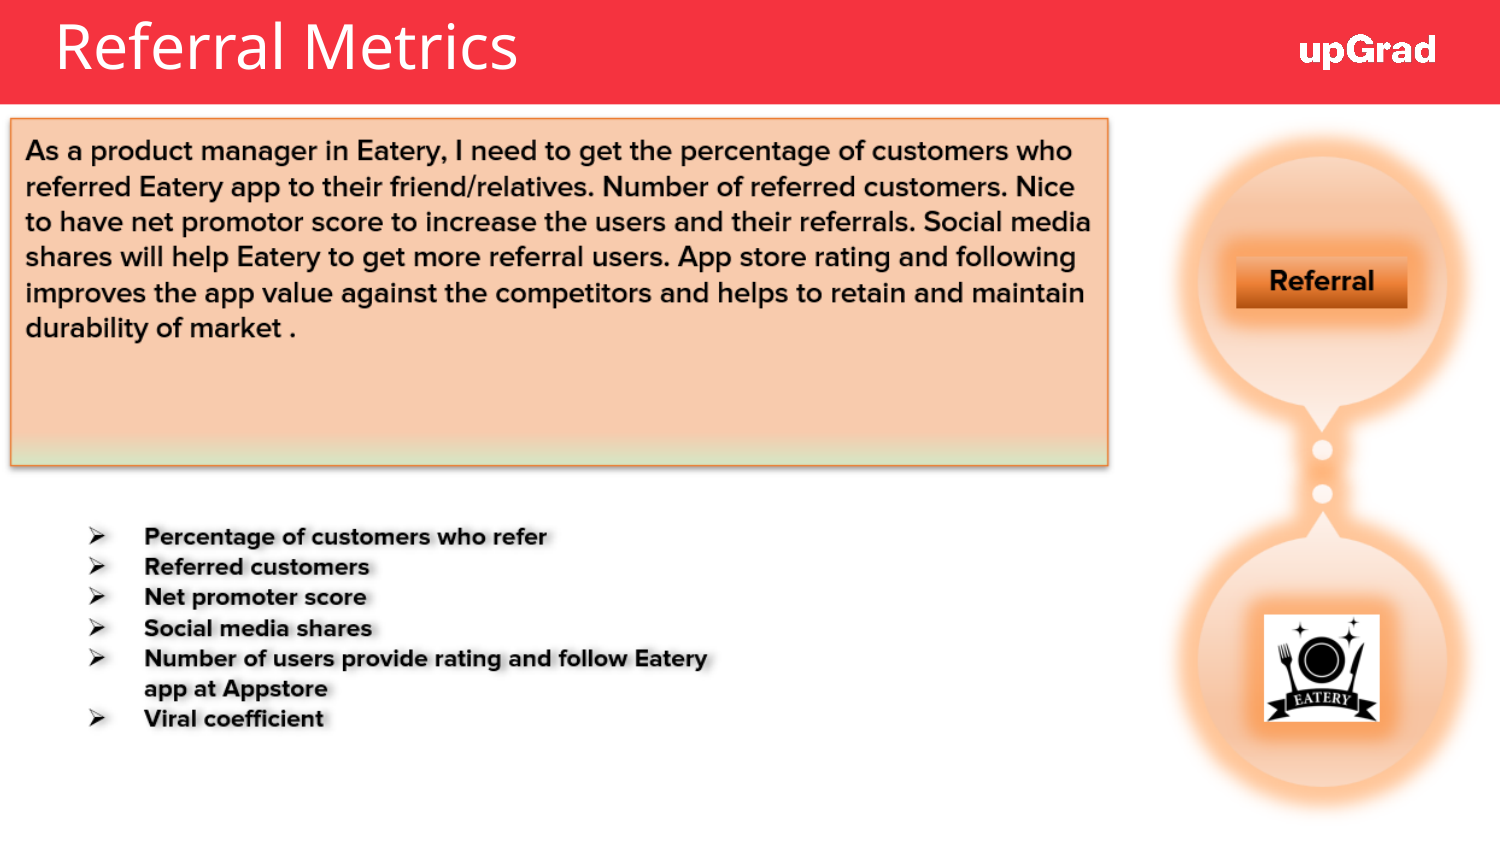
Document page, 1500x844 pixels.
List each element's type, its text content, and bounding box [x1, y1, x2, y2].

title Referral Metrics [39, 18, 653, 82]
picture [0, 105, 1498, 841]
picture [1300, 34, 1435, 70]
